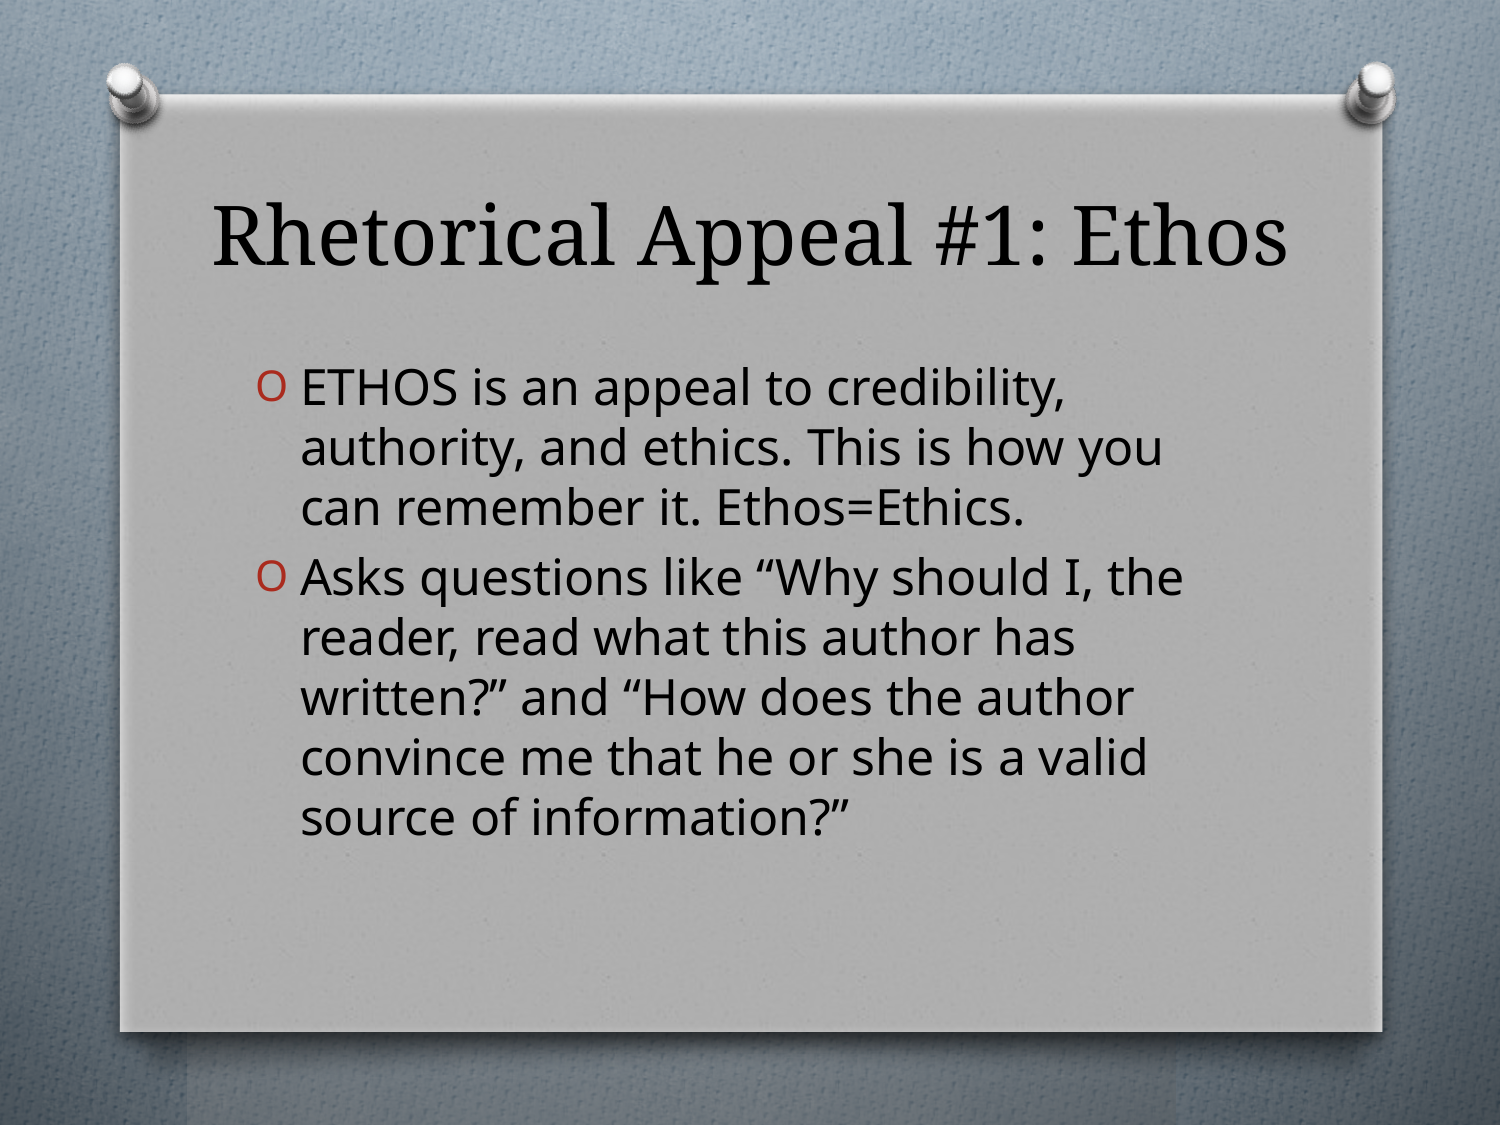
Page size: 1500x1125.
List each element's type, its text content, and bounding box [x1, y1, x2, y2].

list ETHOS is an appeal to credibility, authority, and ethics. This is how you can remember it. Ethos=Ethics. Asks questions like “Why should I, the reader, read what this author has written?” and “How does the author convince me that he or she is a valid source of information?” [240, 347, 1257, 939]
title Rhetorical Appeal #1: Ethos [179, 134, 1323, 332]
picture [1317, 35, 1439, 156]
picture [75, 29, 198, 153]
